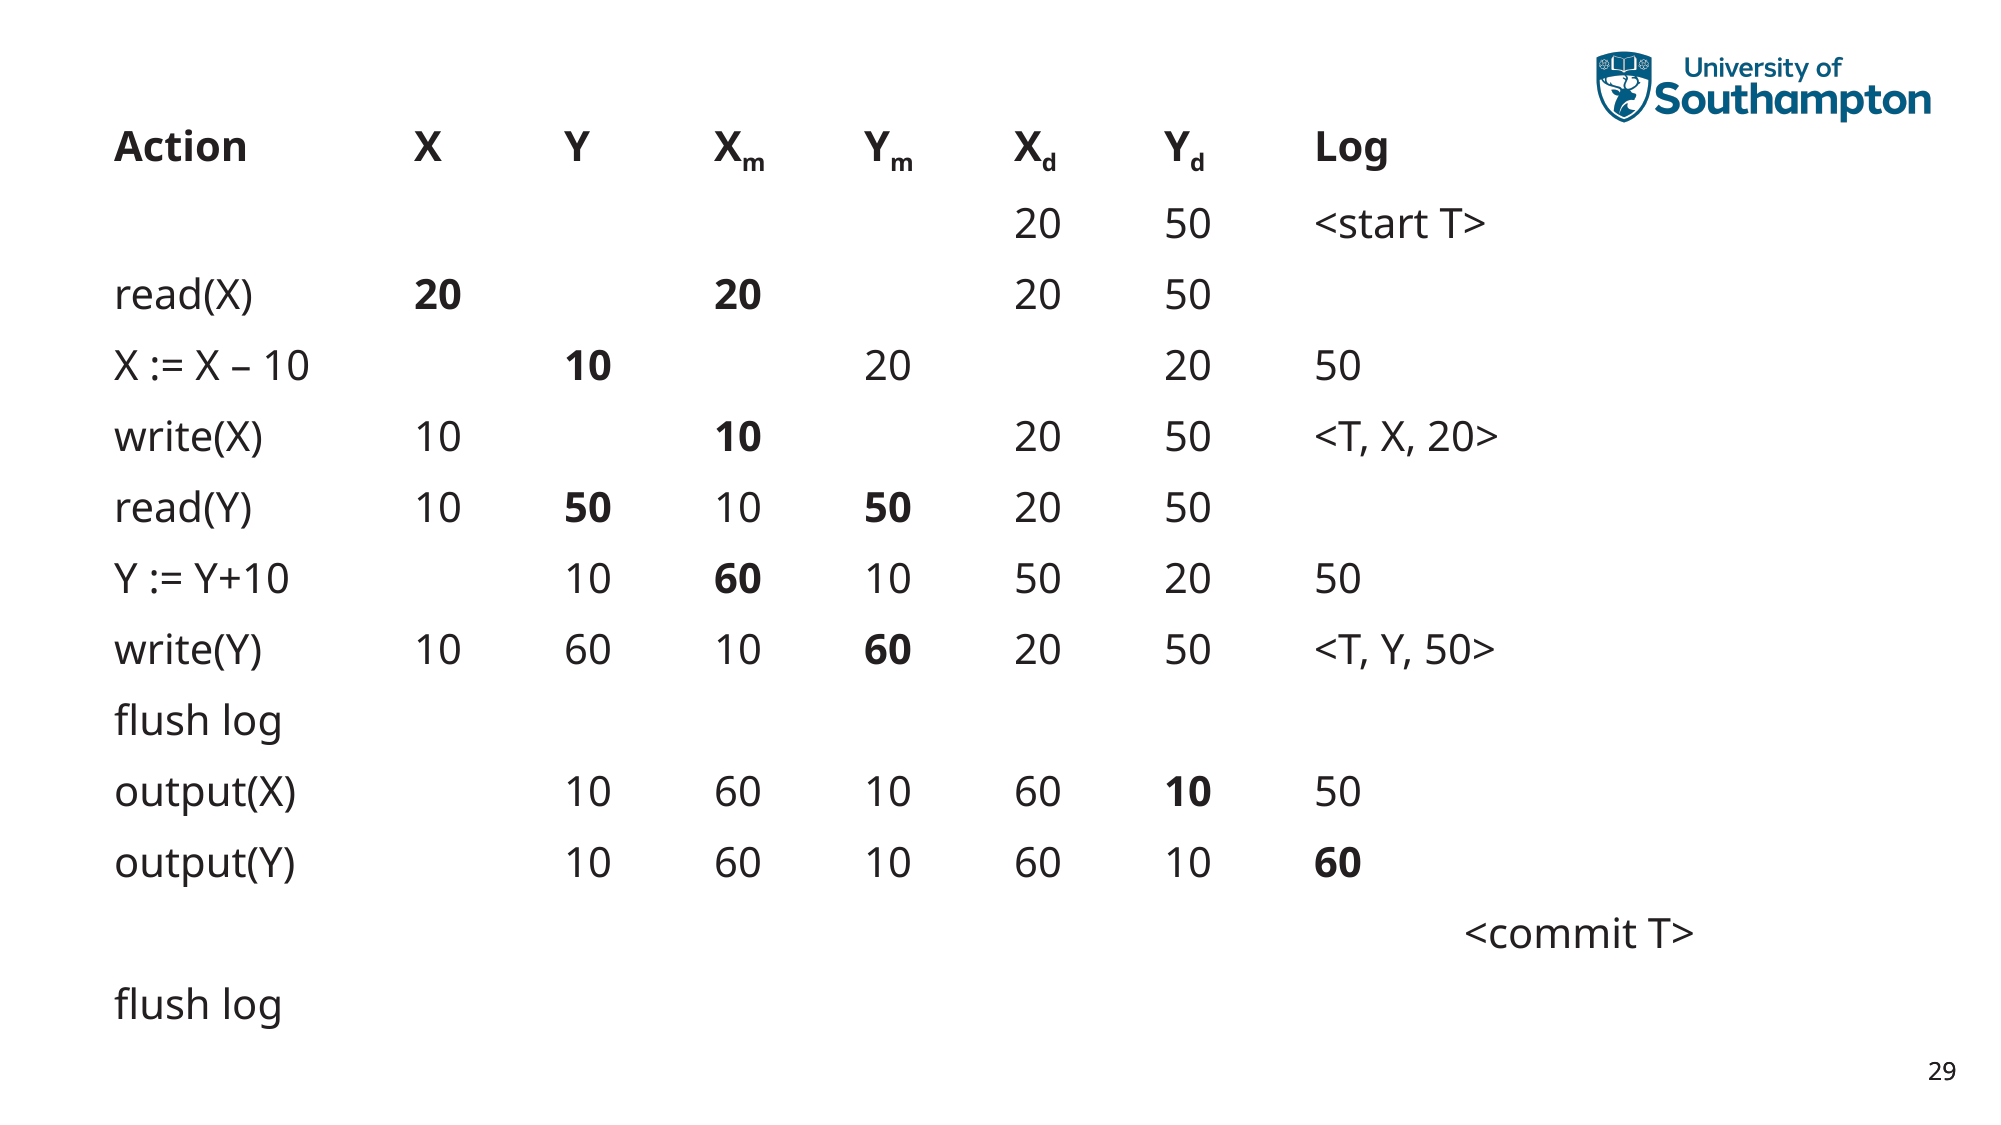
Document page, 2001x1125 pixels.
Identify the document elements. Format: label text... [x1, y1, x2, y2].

picture [1527, 0, 2000, 220]
picture [1890, 97, 1900, 108]
picture [1823, 97, 1830, 113]
picture [1626, 78, 1648, 111]
picture [1808, 97, 1815, 113]
picture [1600, 80, 1617, 111]
picture [1607, 76, 1624, 88]
slide_number 29 [1898, 1046, 1969, 1094]
picture [1689, 97, 1698, 108]
picture [1730, 97, 1736, 113]
picture [1626, 76, 1636, 88]
list Action X Y Xm Ym Xd Yd Log 20 50 <start T> read(X) 20 20 20 50 X := X – 10 10 20 20 50 write(X) 10 10 20 50 <T, X, 20> read(Y) 10 50 10 50 20 50 Y := Y+10 10 60 10 50 20 50 write(Y) 10 60 10 60 20 50 <T, Y, 50> flush log output(X) 10 60 10 60 10 50 output(Y) 10 60 10 60 10 60 <commit T> flush log [102, 113, 1898, 1094]
picture [1758, 97, 1766, 113]
picture [1847, 97, 1857, 108]
picture [1782, 97, 1791, 108]
